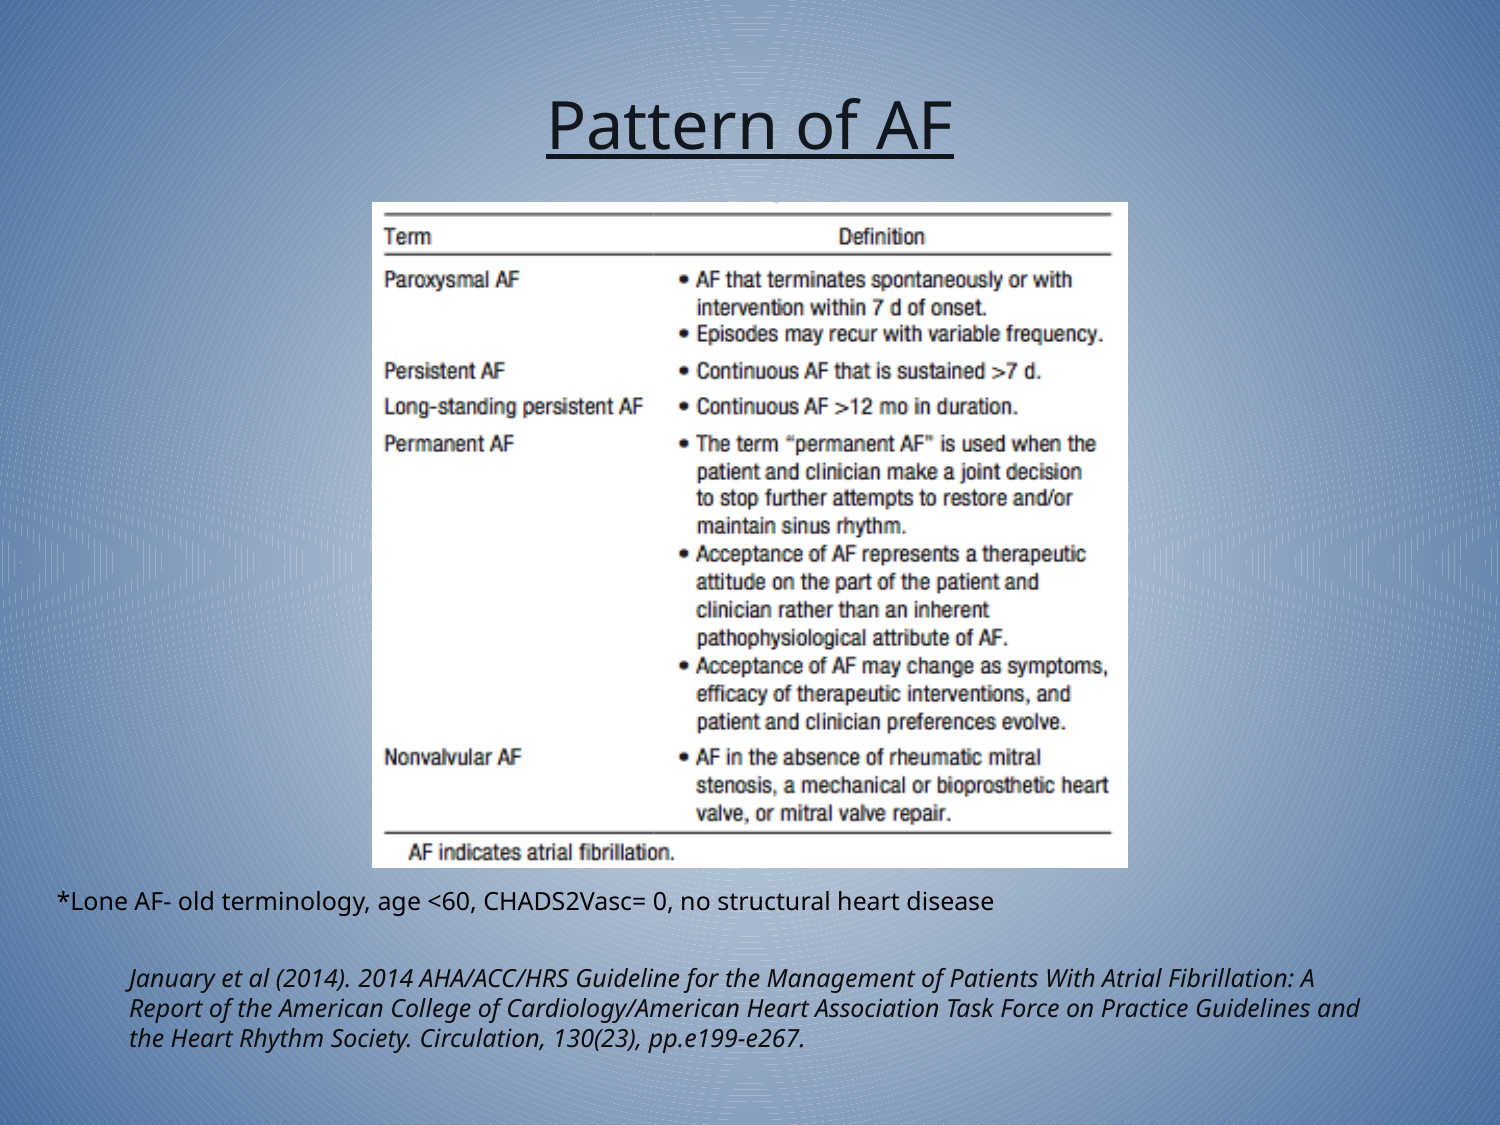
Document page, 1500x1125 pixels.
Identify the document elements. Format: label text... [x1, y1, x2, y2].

title Pattern of AF [75, 75, 1425, 201]
footer January et al (2014). 2014 AHA/ACC/HRS Guideline for the Management of Patients With Atrial Fibrillation: A Report of the American College of Cardiology/American Heart Association Task Force on Practice Guidelines and the Heart Rhythm Society. Circulation, 130(23), pp.e199-e267. [114, 942, 1405, 1103]
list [74, 201, 1426, 868]
text_box *Lone AF- old terminology, age <60, CHADS2Vasc= 0, no structural heart disease [41, 878, 1011, 923]
